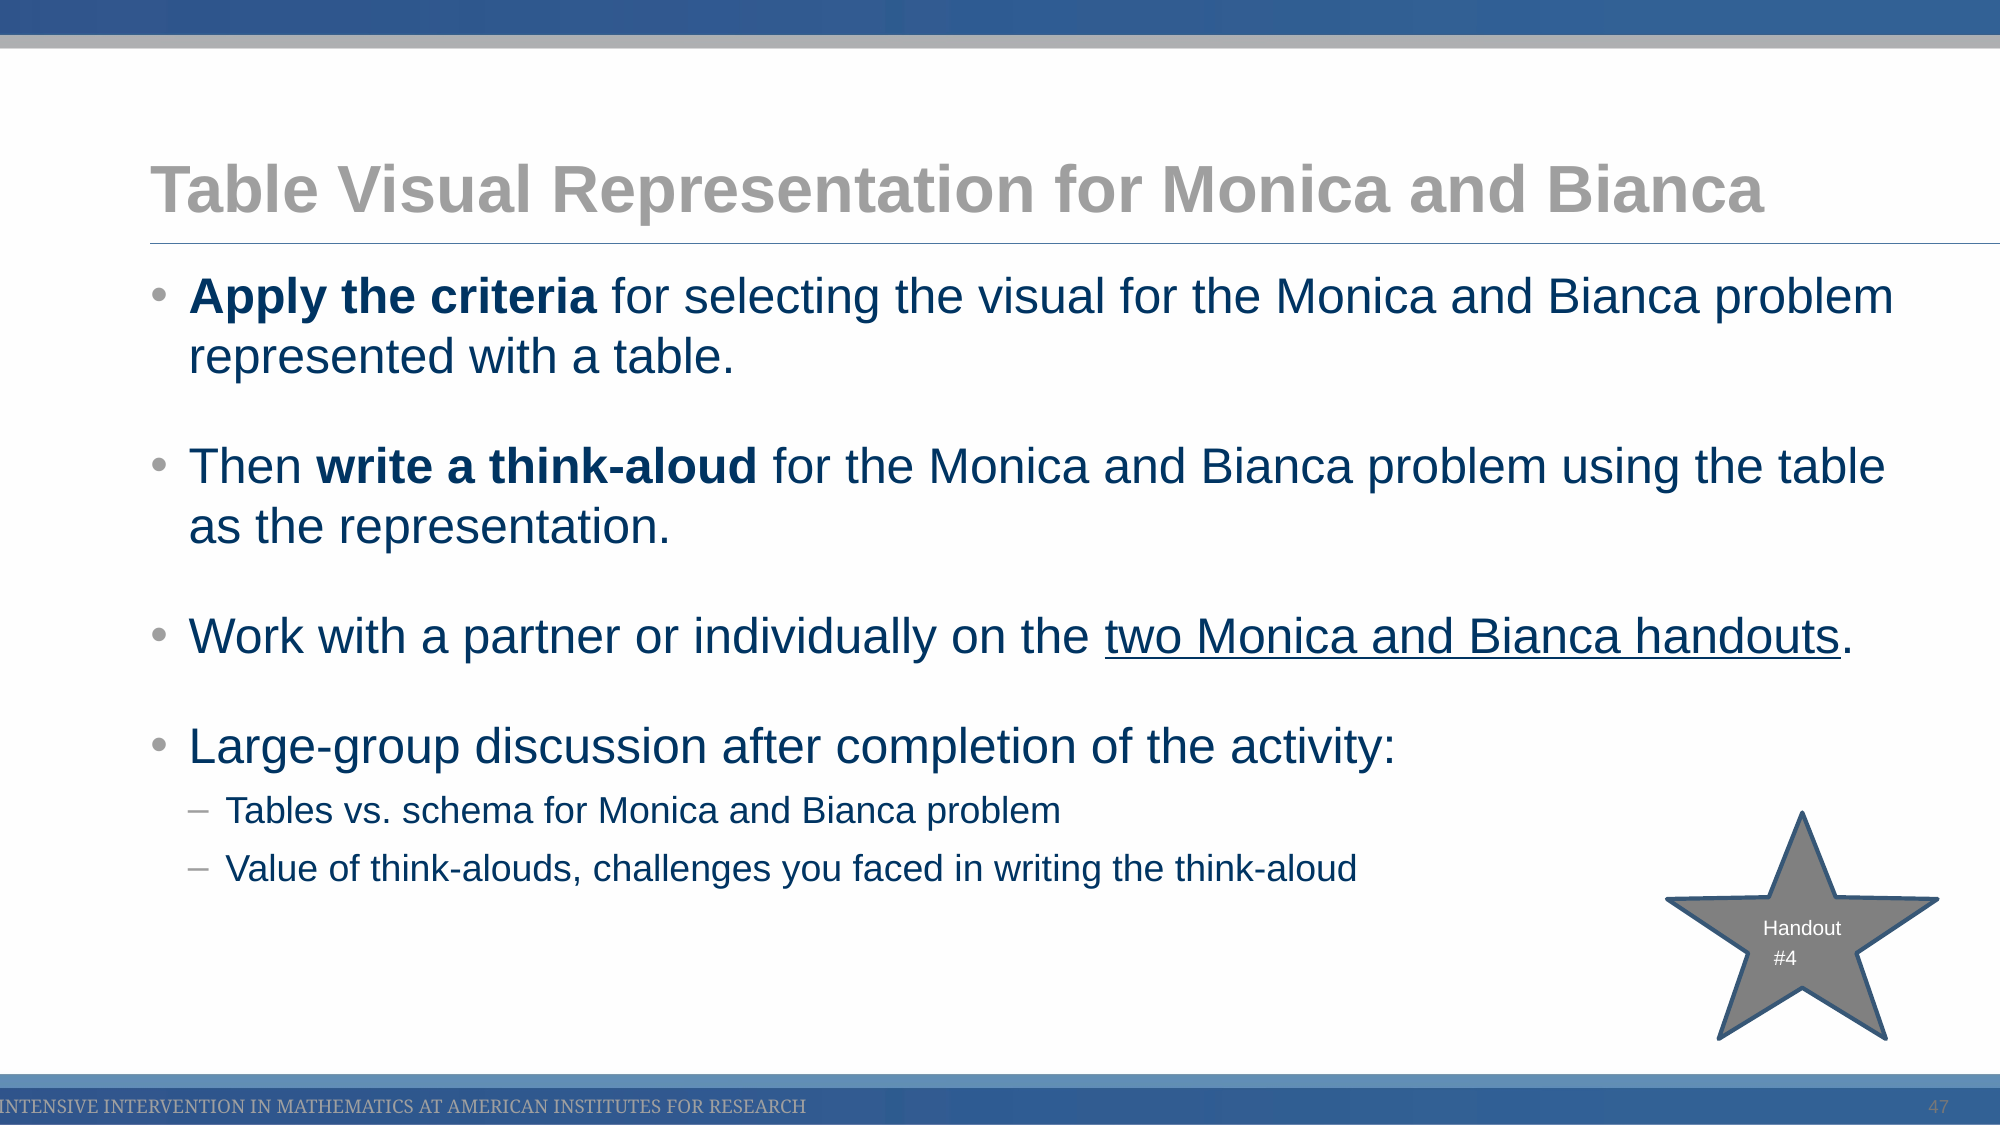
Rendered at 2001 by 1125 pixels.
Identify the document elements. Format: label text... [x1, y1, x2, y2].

slide_number 47 [1926, 1095, 1950, 1118]
text_box Handout #4 [1664, 810, 1940, 1041]
title Table Visual Representation for Monica and Bianca [150, 144, 1950, 226]
list Apply the criteria for selecting the visual for the Monica and Bianca problem represented with a table. Then write a think-aloud for the Monica and Bianca problem using the table as the representation. Work with a partner or individually on the two Monica and Bianca handouts. Large-group discussion after completion of the activity: Tables vs. schema for Monica and Bianca problem Value of think-alouds, challenges you faced in writing the think-aloud [150, 263, 1950, 1040]
picture [0, 0, 2000, 1125]
